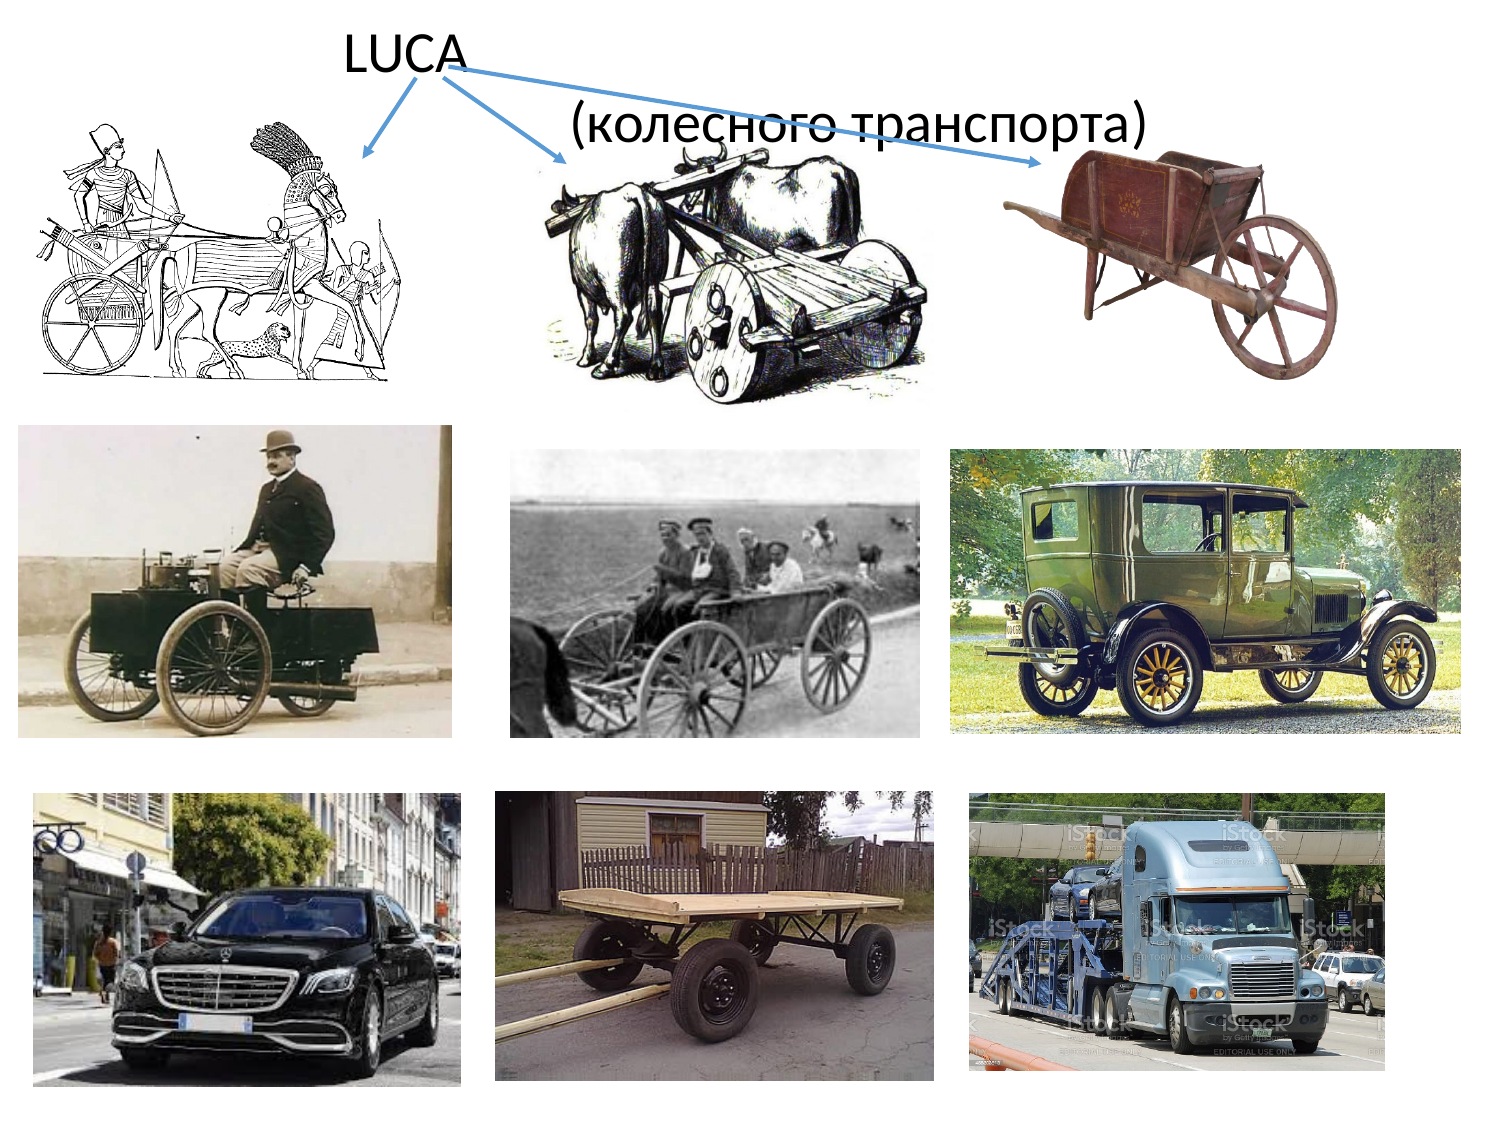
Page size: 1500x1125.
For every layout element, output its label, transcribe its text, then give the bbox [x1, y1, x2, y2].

picture [984, 137, 1356, 392]
picture [969, 793, 1385, 1071]
text_box LUCA (колесного транспорта) [329, 6, 1164, 162]
picture [25, 117, 415, 384]
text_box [443, 77, 448, 165]
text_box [362, 77, 417, 159]
picture [510, 449, 920, 738]
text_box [448, 66, 1042, 165]
picture [495, 791, 934, 1081]
picture [531, 165, 934, 413]
picture [33, 793, 461, 1087]
picture [18, 425, 452, 738]
picture [950, 449, 1461, 734]
